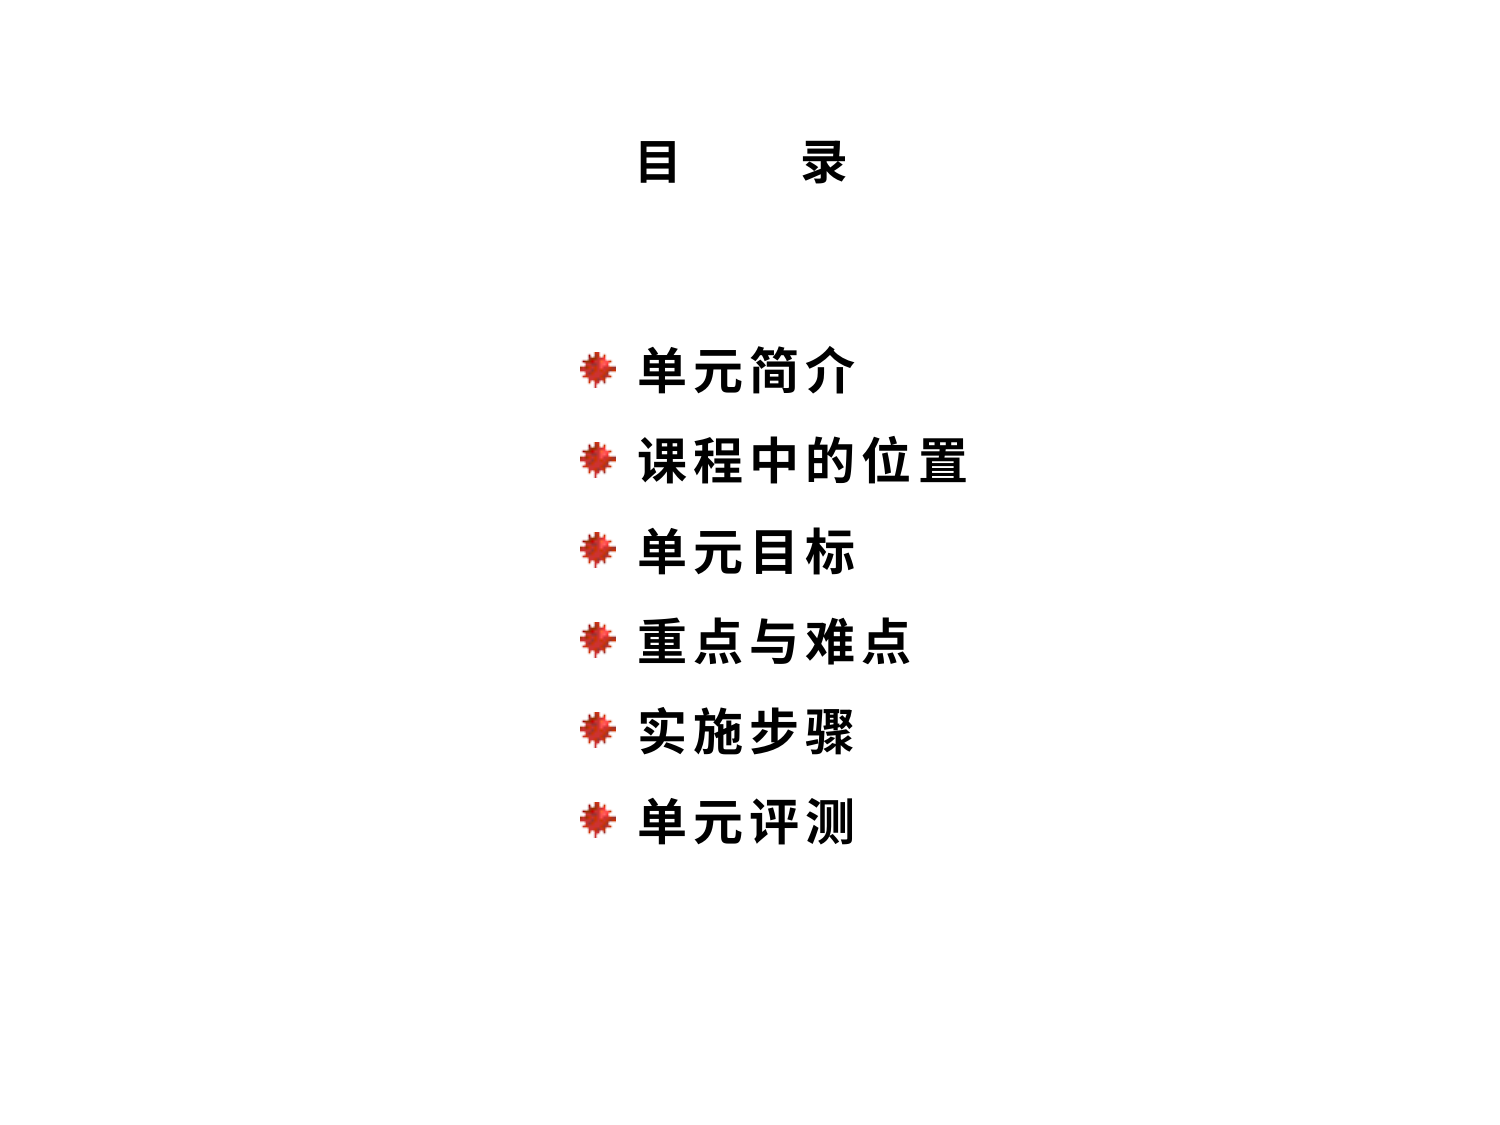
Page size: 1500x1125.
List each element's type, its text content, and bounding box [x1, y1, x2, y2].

picture [580, 352, 616, 388]
picture [580, 712, 616, 748]
picture [580, 622, 616, 658]
picture [580, 442, 616, 478]
picture [580, 532, 616, 568]
title 目 录 [76, 66, 1427, 254]
text_box 单元简介 课程中的位置 单元目标 重点与难点 实施步骤 单元评测 [565, 302, 1034, 1125]
picture [580, 802, 616, 838]
